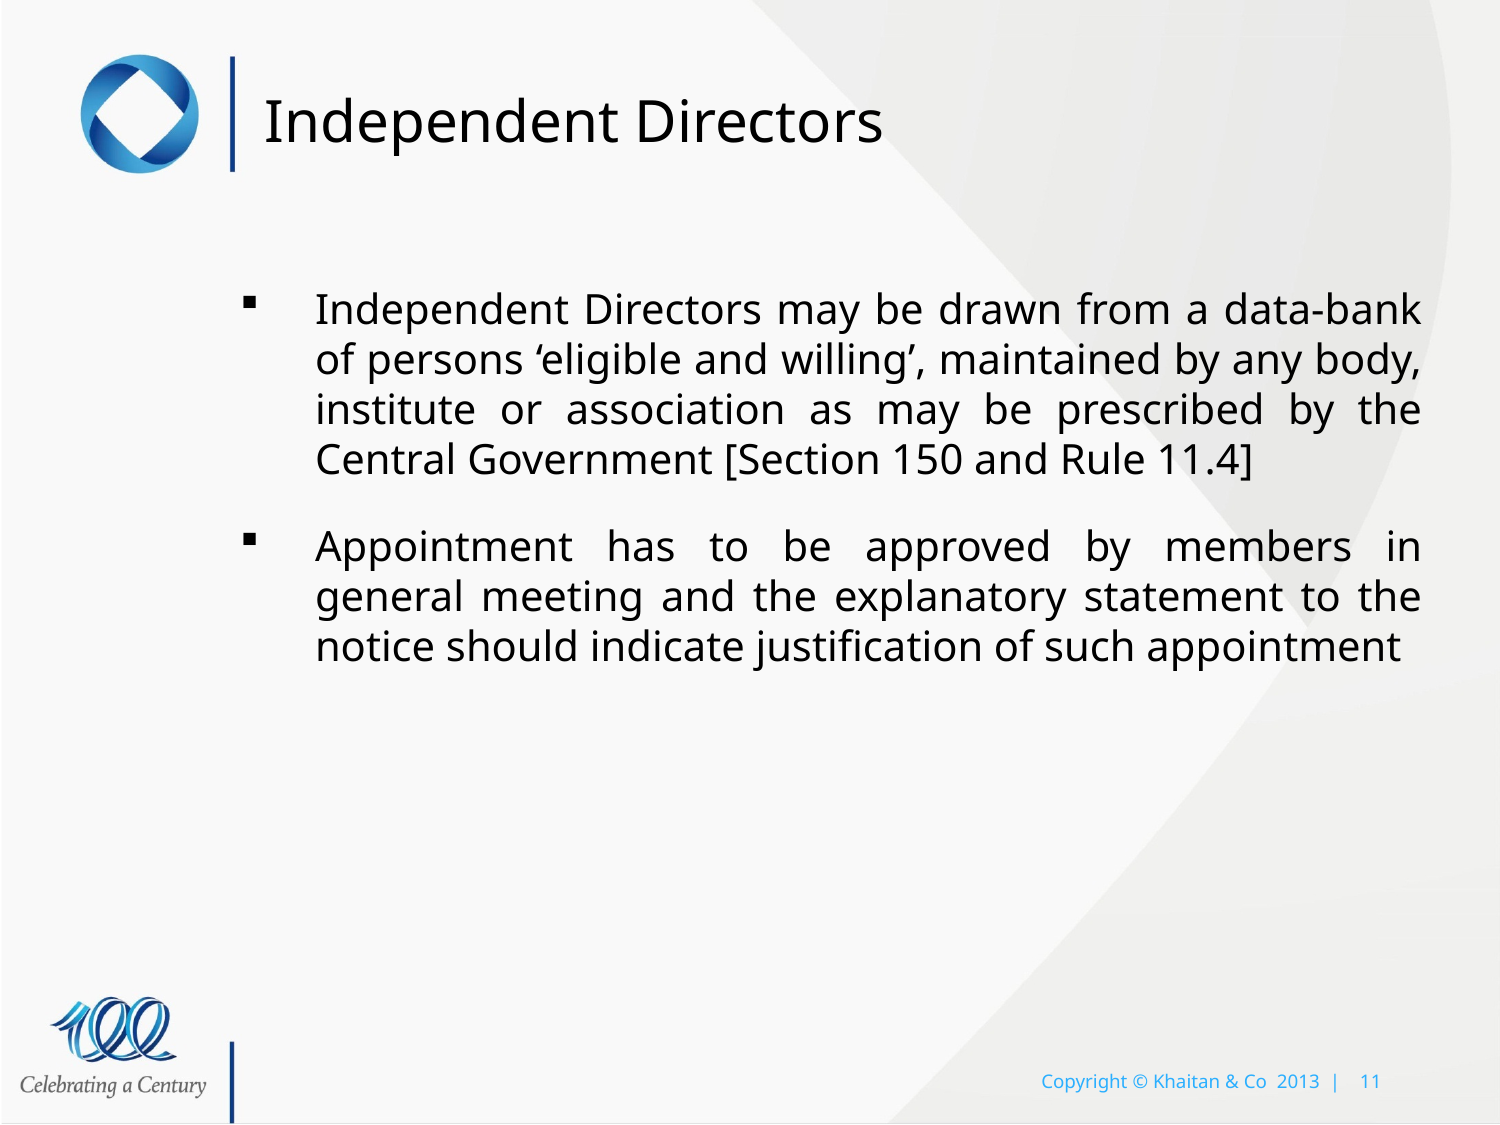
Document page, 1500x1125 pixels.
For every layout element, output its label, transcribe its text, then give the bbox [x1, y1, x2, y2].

title Independent Directors [249, 50, 1425, 188]
picture [1, 0, 1500, 1124]
list Independent Directors may be drawn from a data-bank of persons ‘eligible and willing’, maintained by any body, institute or association as may be prescribed by the Central Government [Section 150 and Rule 11.4] Appointment has to be approved by members in general meeting and the explanatory statement to the notice should indicate justification of such appointment [225, 275, 1438, 838]
